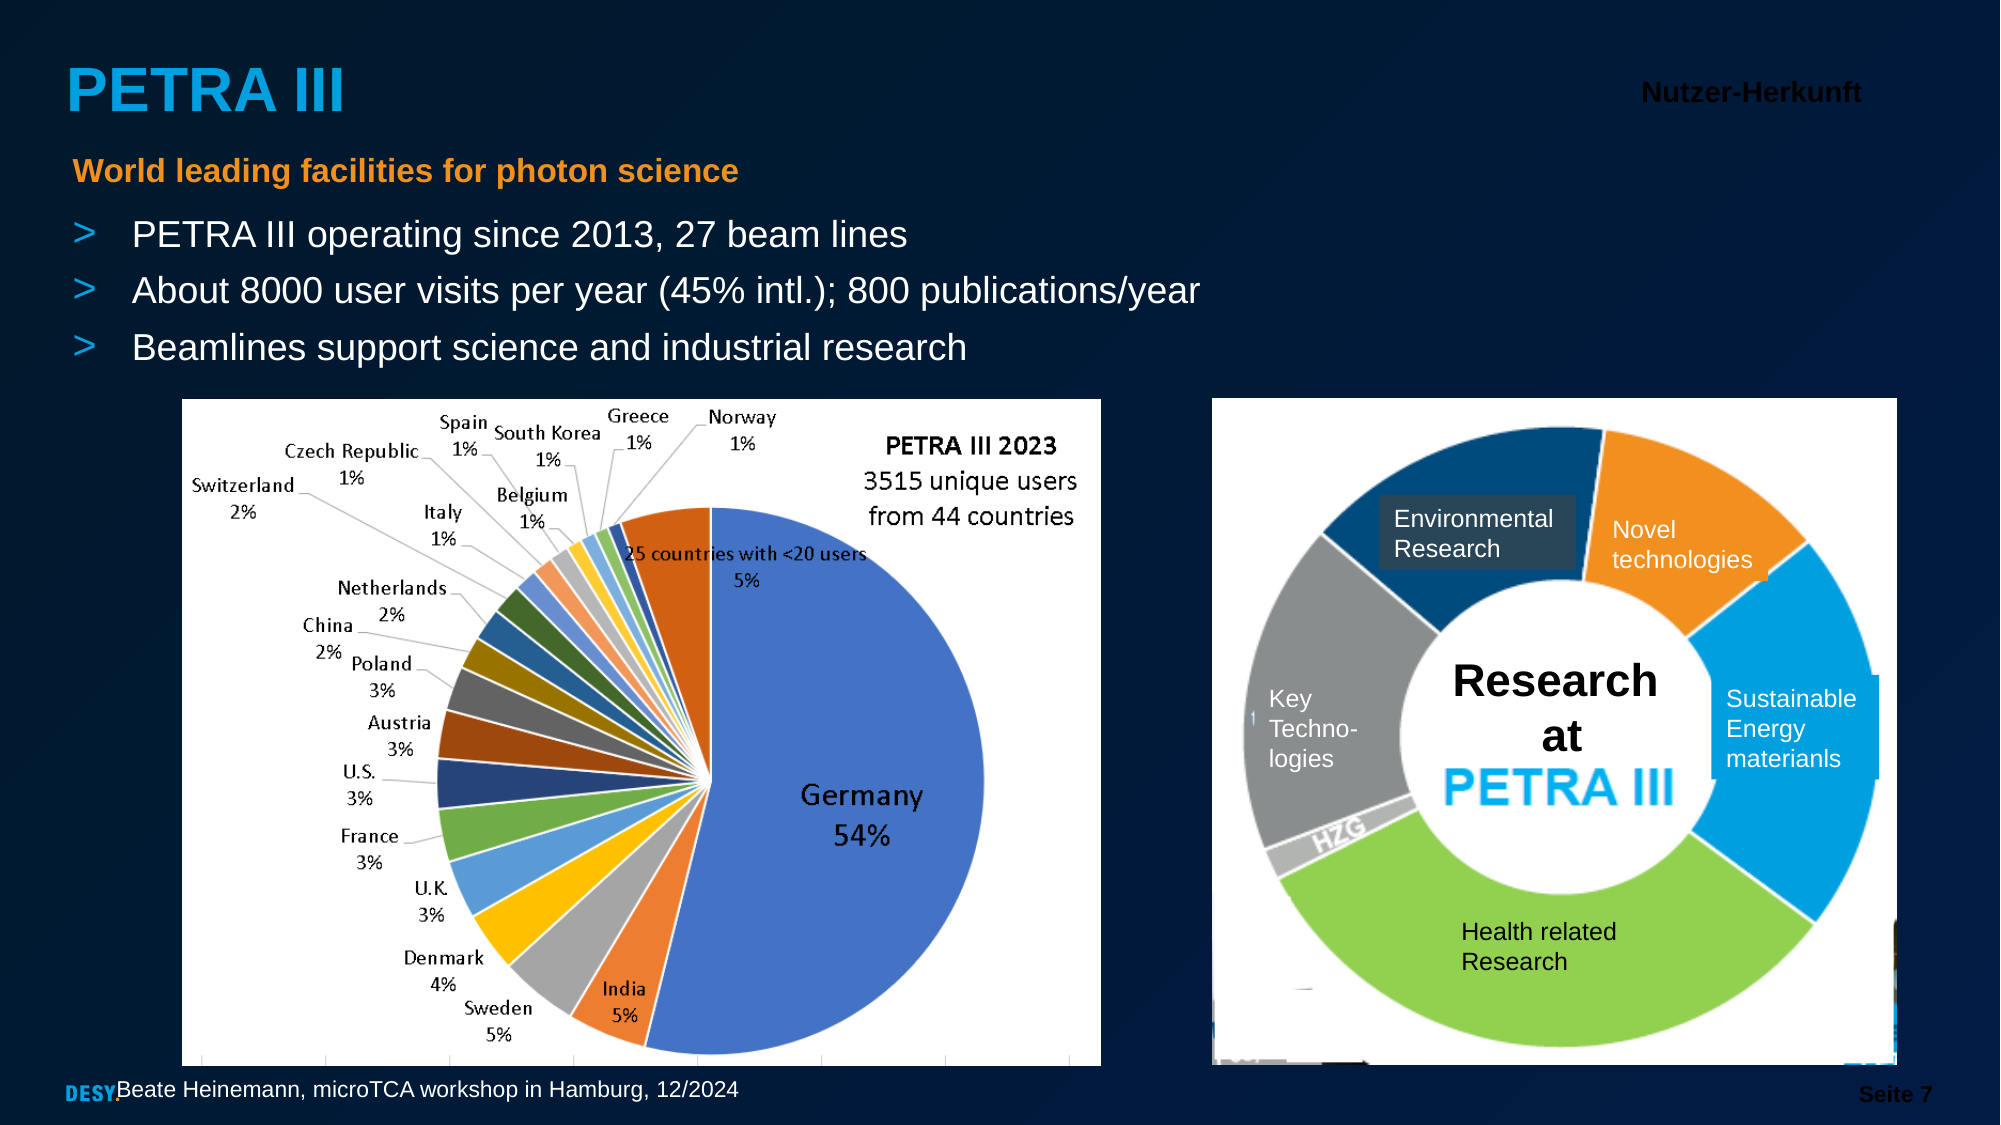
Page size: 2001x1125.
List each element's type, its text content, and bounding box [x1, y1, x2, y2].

title PETRA III [66, 57, 1933, 132]
footer Beate Heinemann, microTCA workshop in Hamburg, 12/2024 [116, 1074, 1762, 1105]
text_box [1212, 398, 1897, 1065]
text_box PETRA III operating since 2013, 27 beam lines About 8000 user visits per year (45% intl.); 800 publications/year Beamlines support science and industrial research [72, 212, 1256, 398]
text_box Nutzer-Herkunft [1626, 66, 1878, 116]
list World leading facilities for photon science [72, 149, 1928, 212]
picture [182, 399, 1101, 1066]
